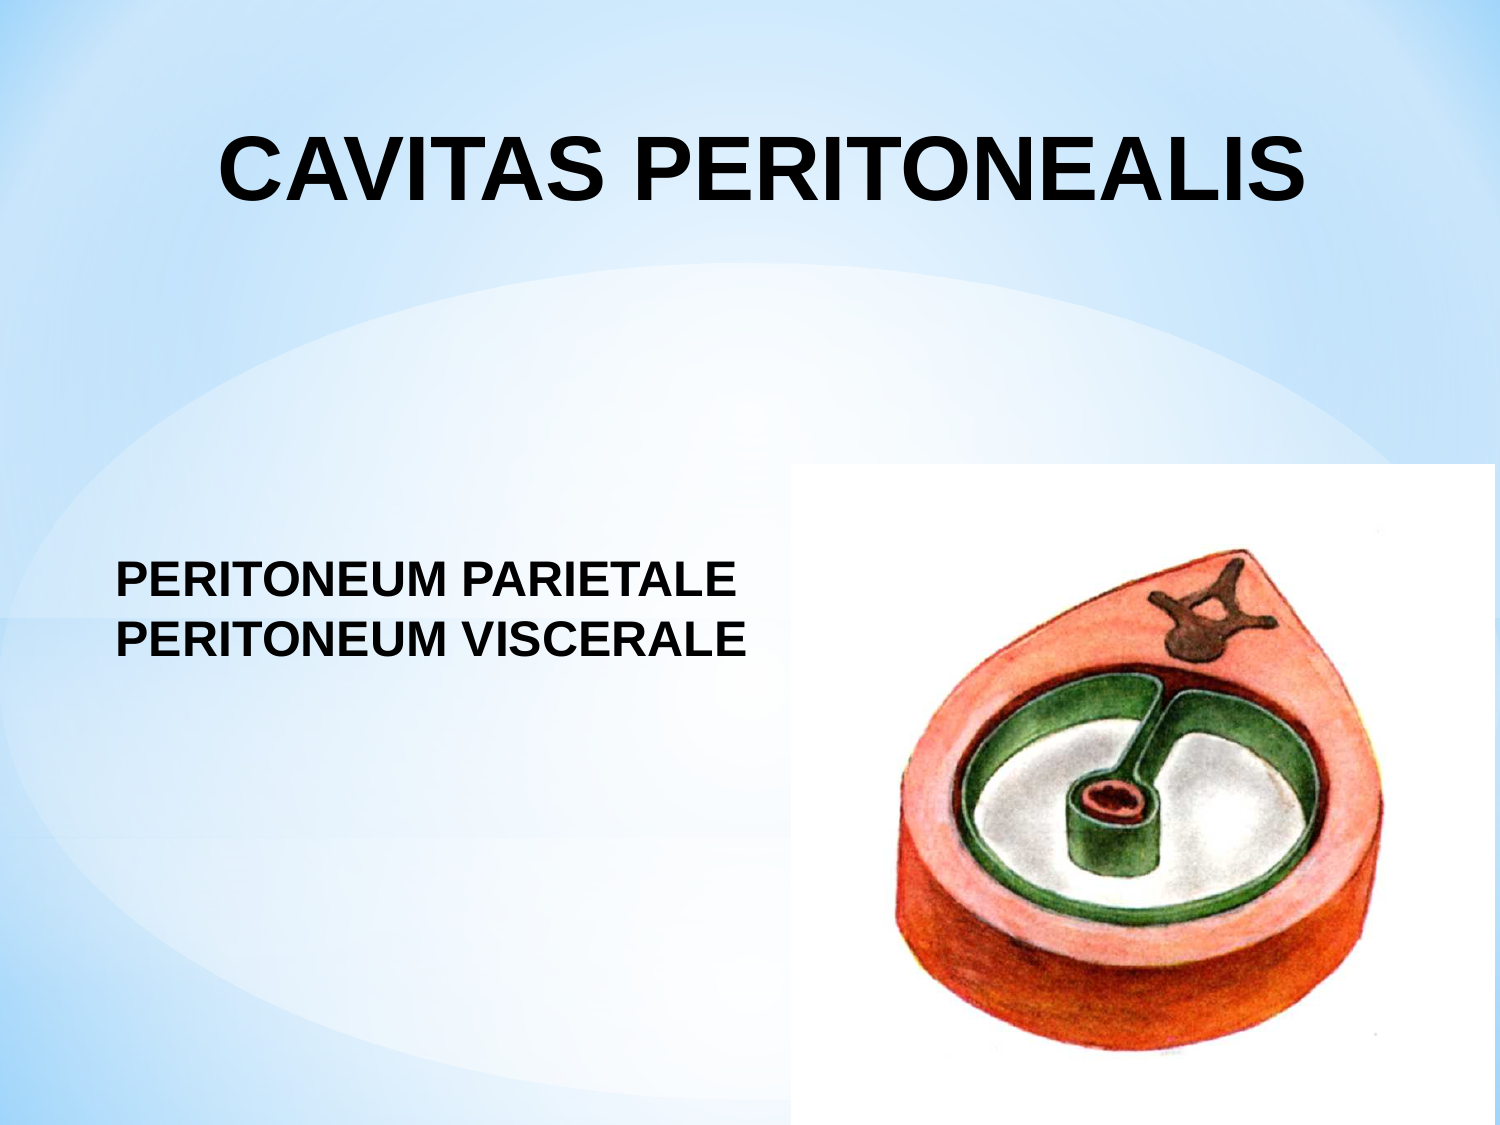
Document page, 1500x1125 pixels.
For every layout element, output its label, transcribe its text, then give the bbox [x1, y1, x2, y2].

picture [791, 464, 1495, 1125]
text_box PERITONEUM PARIETALE PERITONEUM VISCERALE [101, 538, 763, 674]
text_box CAVITAS PERITONEALIS [203, 101, 1325, 227]
